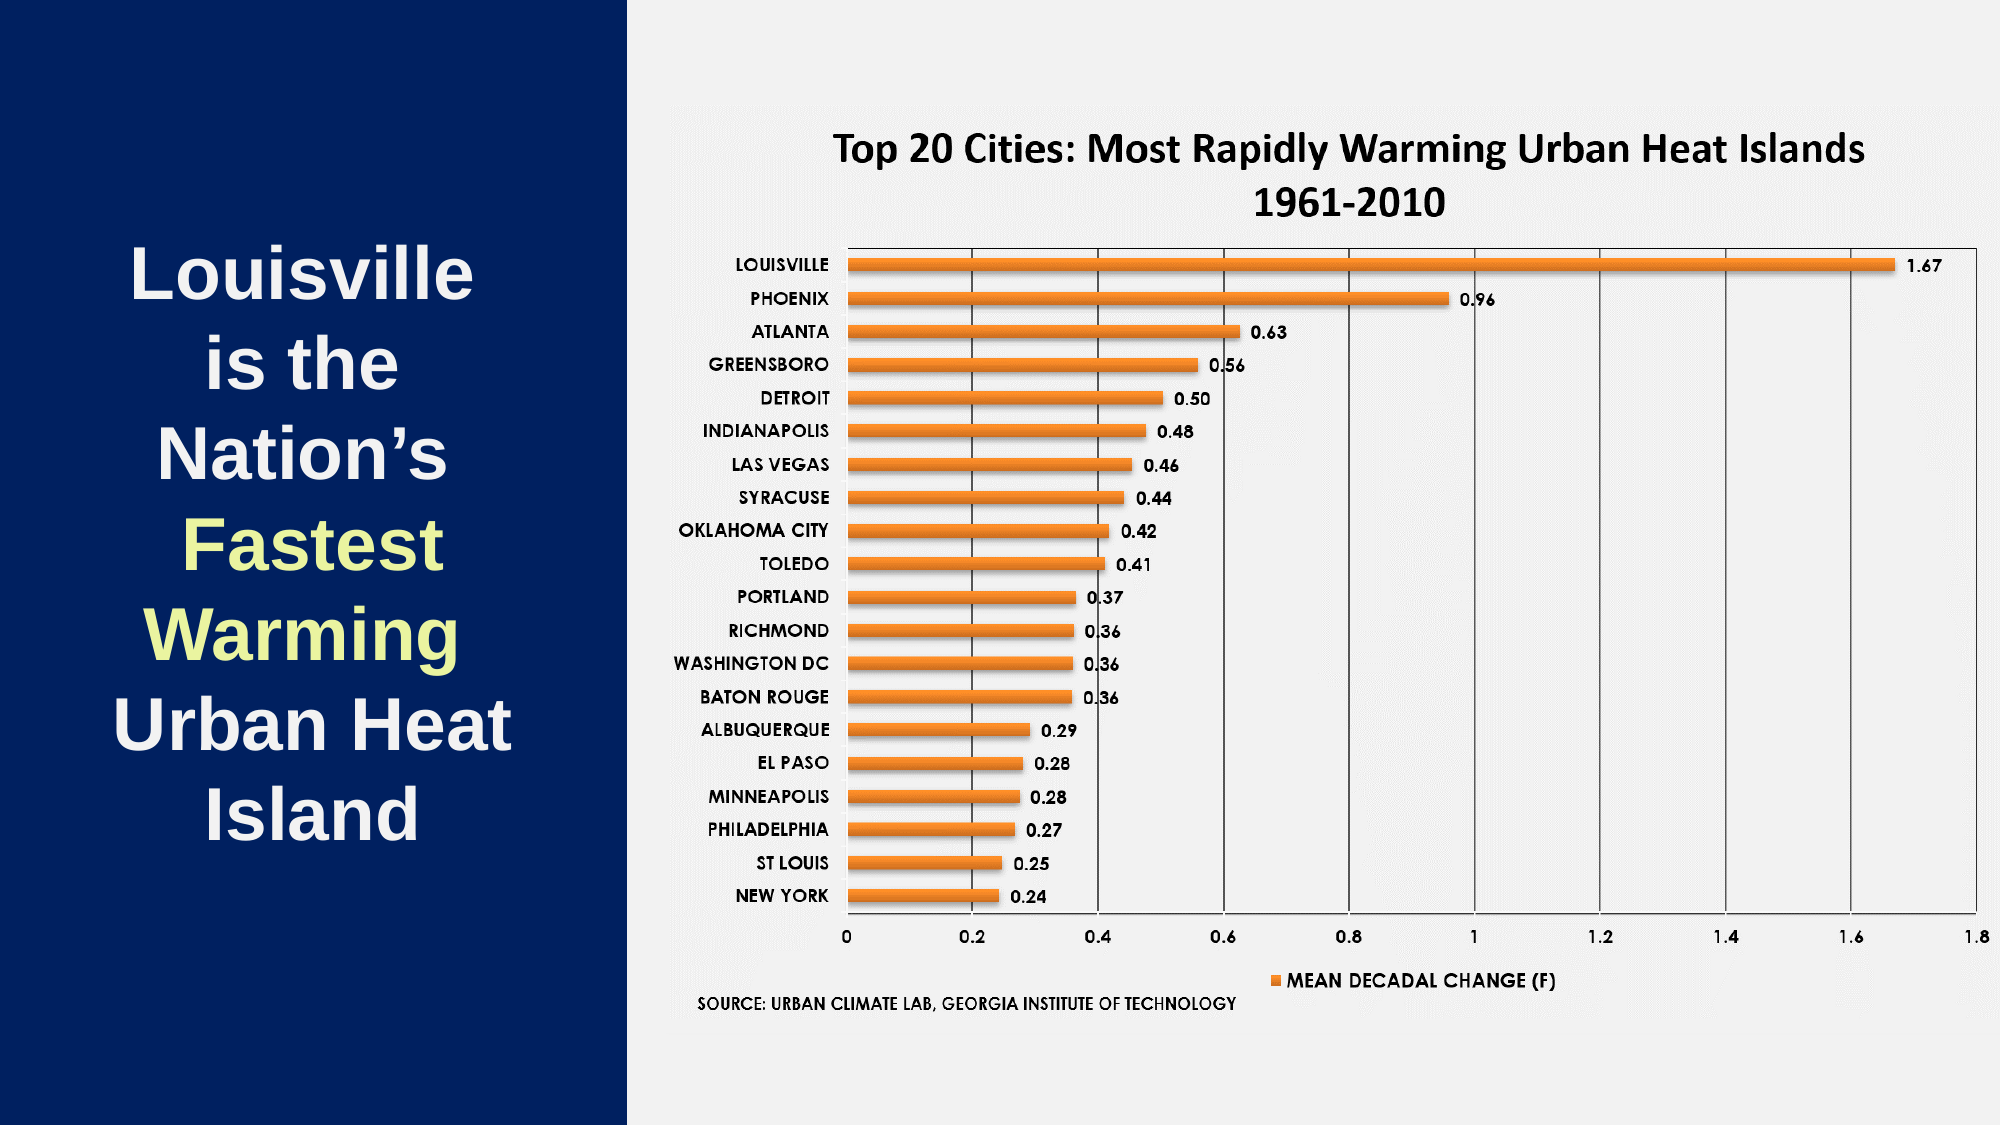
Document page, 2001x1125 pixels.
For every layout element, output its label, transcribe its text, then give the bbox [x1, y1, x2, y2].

picture [670, 105, 2000, 1020]
text_box [627, 0, 2000, 1125]
text_box Louisville is the Nation’s Fastest Warming Urban Heat Island [0, 0, 627, 1125]
